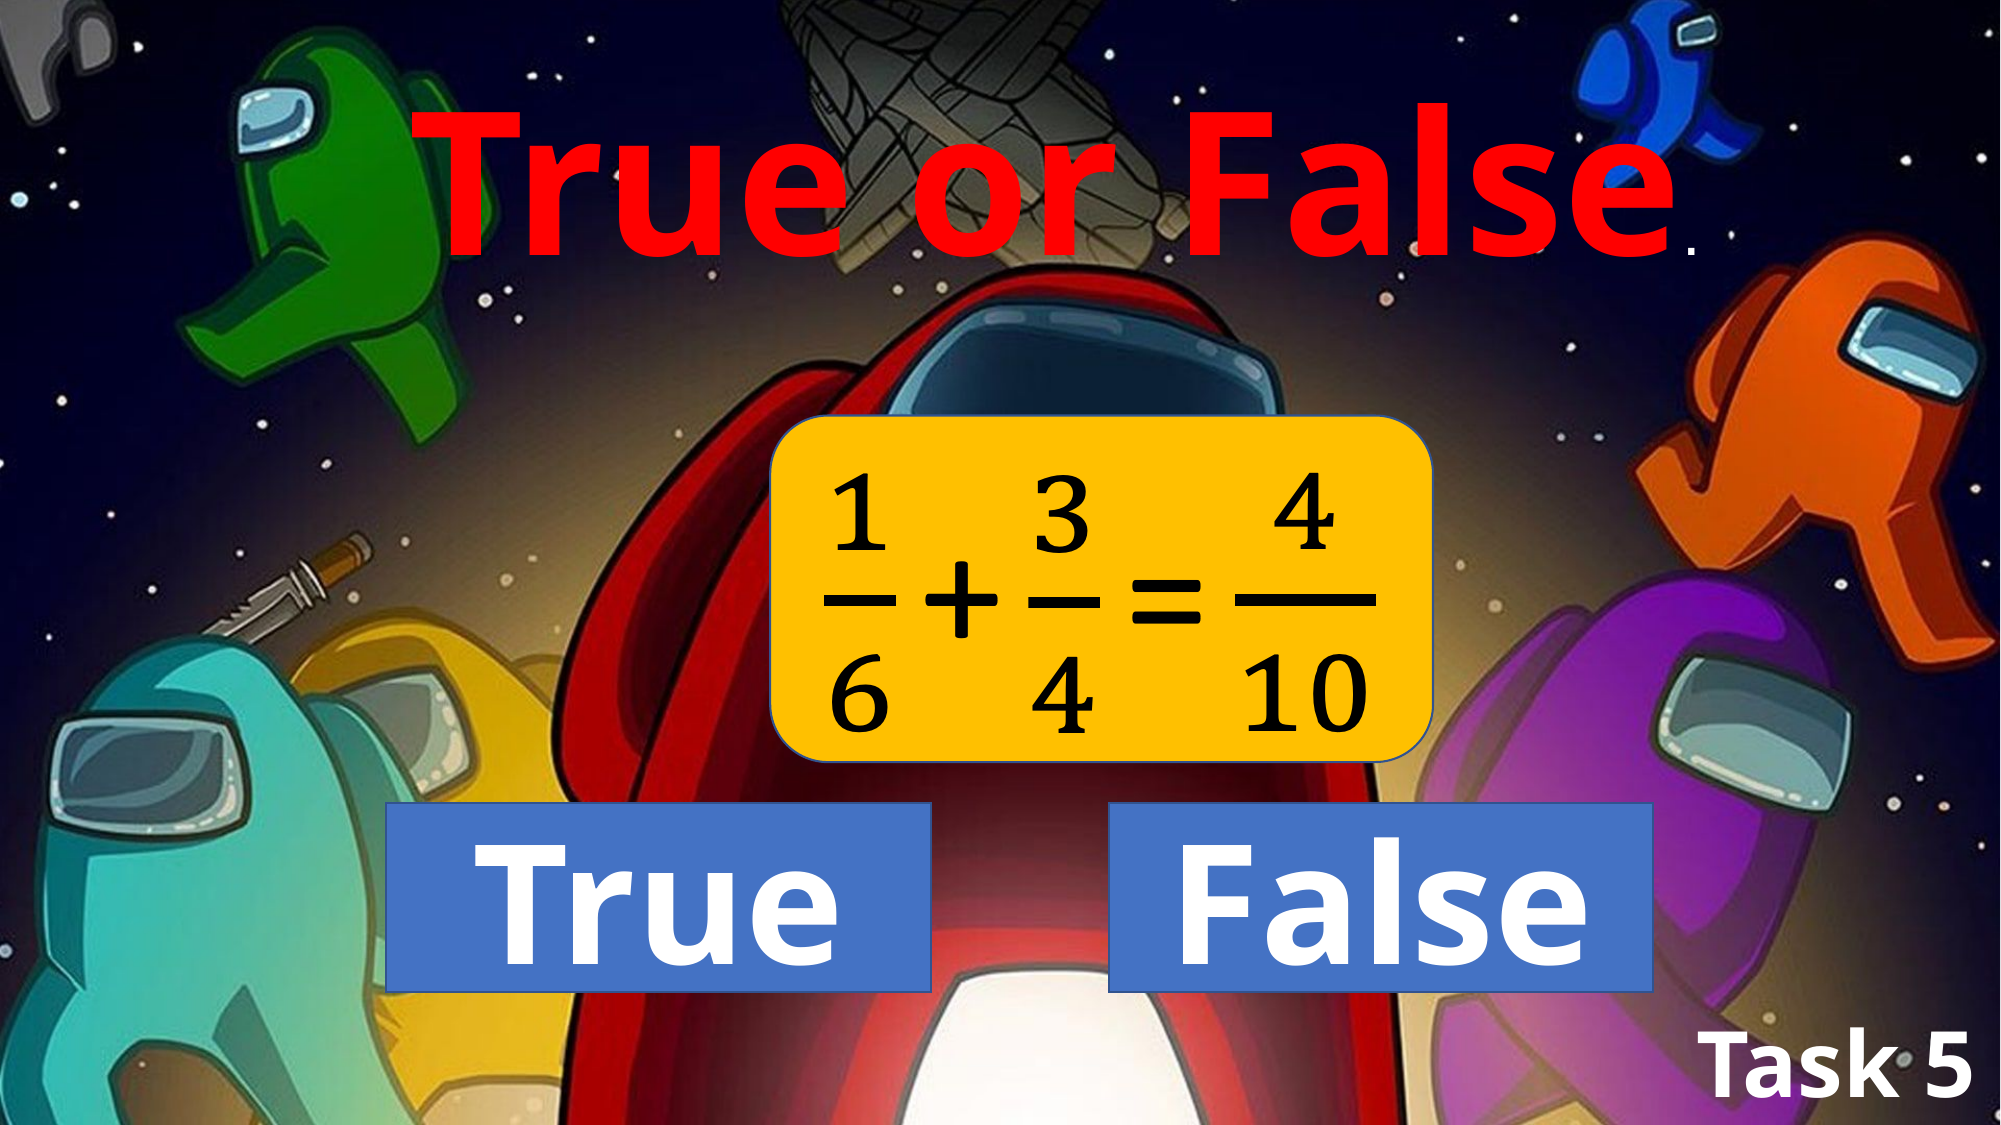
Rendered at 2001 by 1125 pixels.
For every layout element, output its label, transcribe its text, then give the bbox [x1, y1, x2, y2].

text_box [821, 447, 1004, 735]
text_box Task 5 [1681, 998, 2000, 1125]
picture [0, 0, 2001, 1125]
text_box [1028, 447, 1233, 734]
text_box [1233, 447, 1402, 734]
text_box True [386, 803, 931, 993]
text_box True or False. [42, 48, 2000, 306]
text_box False [1108, 803, 1654, 993]
text_box [770, 415, 1434, 763]
